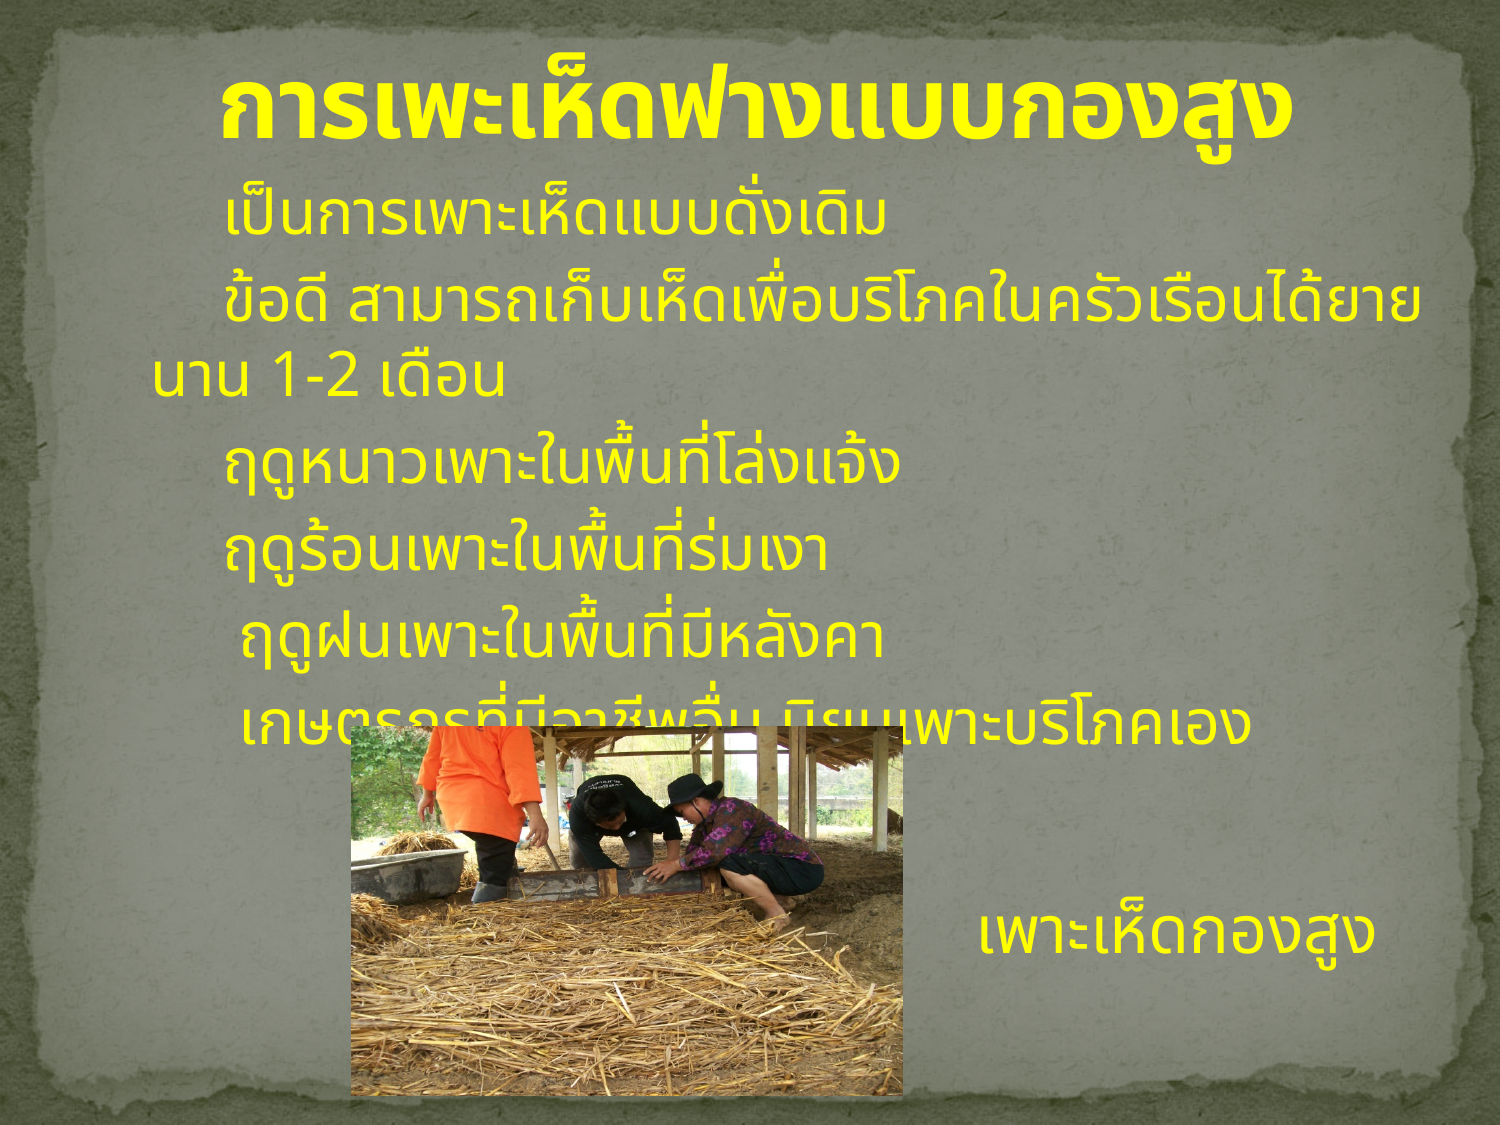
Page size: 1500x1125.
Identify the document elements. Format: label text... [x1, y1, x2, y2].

picture [351, 726, 903, 1096]
title การเพะเห็ดฟางแบบกองสูง [81, 23, 1433, 167]
list เป็นการเพาะเห็ดแบบดั่งเดิม ข้อดี สามารถเก็บเห็ดเพื่อบริโภคในครัวเรือนได้ยายนาน 1-2 เดือน ฤดูหนาวเพาะในพื้นที่โล่งแจ้ง ฤดูร้อนเพาะในพื้นที่ร่มเงา ฤดูฝนเพาะในพื้นที่มีหลังคา เกษตรกรที่มีอาชีพอื่น นิยมเพาะบริโภคเอง [93, 164, 1444, 770]
text_box เพาะเห็ดกองสูง [960, 878, 1442, 973]
